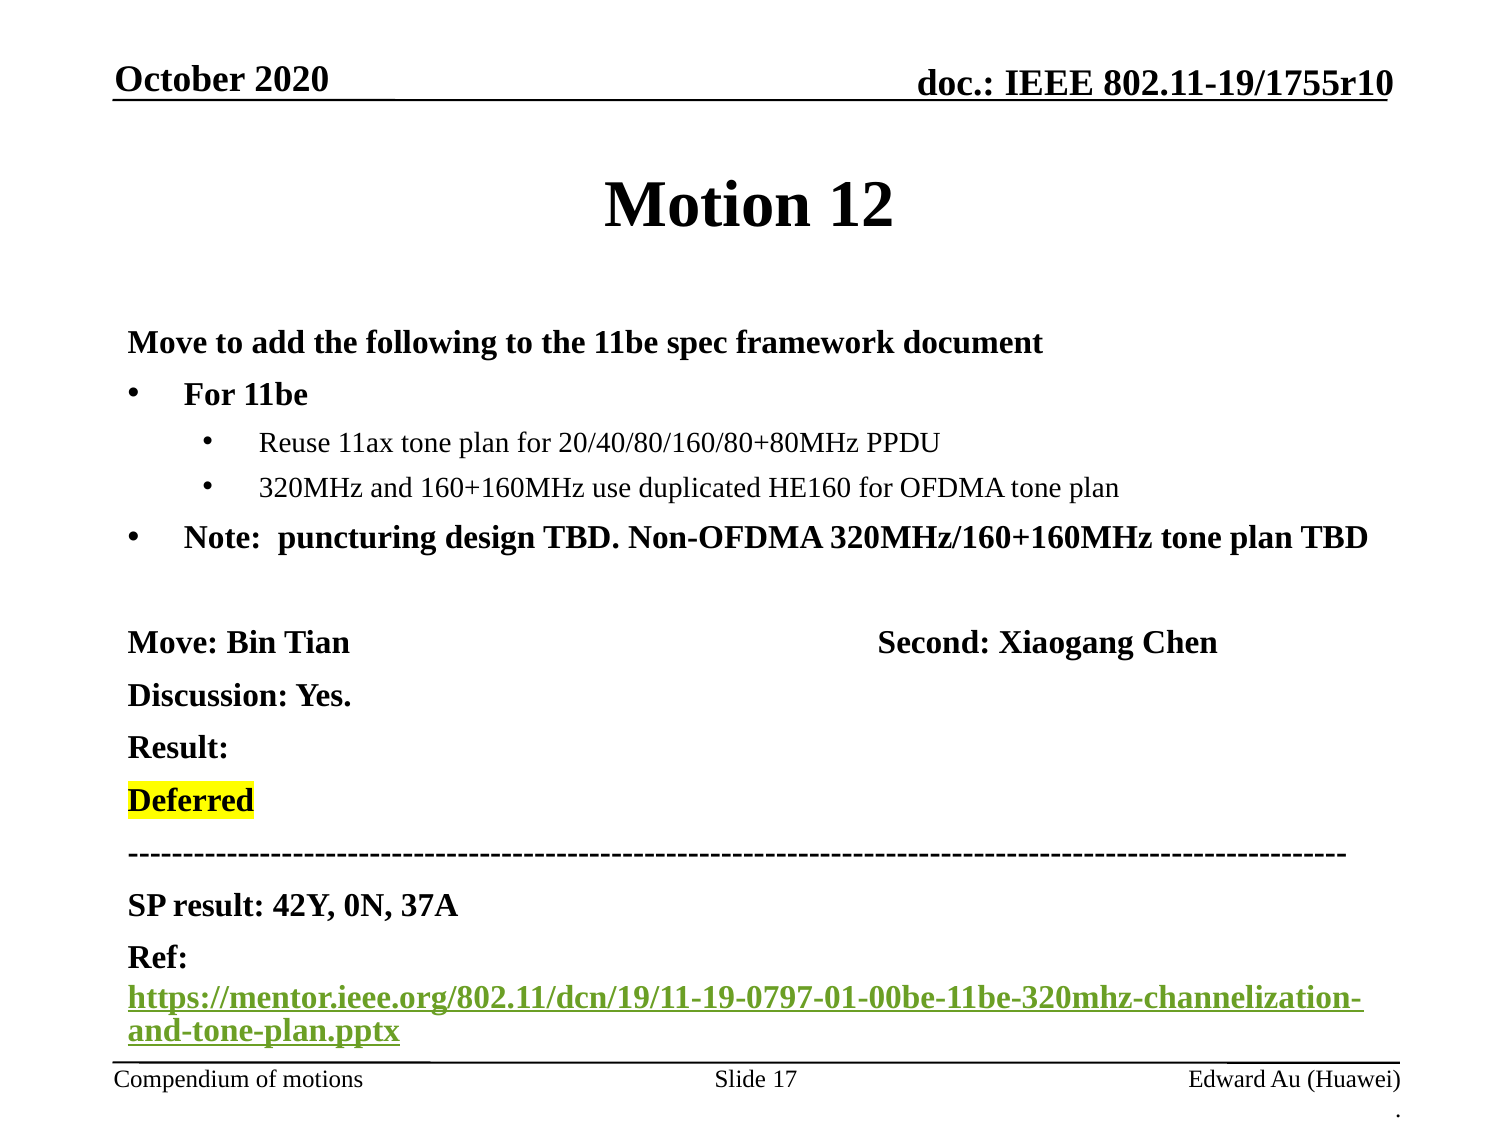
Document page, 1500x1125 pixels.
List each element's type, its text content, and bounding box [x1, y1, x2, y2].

list Move to add the following to the 11be spec framework document For 11be Reuse 11ax tone plan for 20/40/80/160/80+80MHz PPDU 320MHz and 160+160MHz use duplicated HE160 for OFDMA tone plan Note: puncturing design TBD. Non-OFDMA 320MHz/160+160MHz tone plan TBD Move: Bin Tian Second: Xiaogang Chen Discussion: Yes. Result: Deferred --------------------------------------------------------------------------------------------------------------- SP result: 42Y, 0N, 37A Ref: https://mentor.ieee.org/802.11/dcn/19/11-19-0797-01-00be-11be-320mhz-channelization-and-tone-plan.pptx [112, 312, 1388, 1063]
footer Edward Au (Huawei) . [878, 1061, 1402, 1093]
slide_number Slide 17 [712, 1061, 800, 1123]
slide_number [114, 54, 423, 100]
title Motion 12 [112, 112, 1388, 288]
